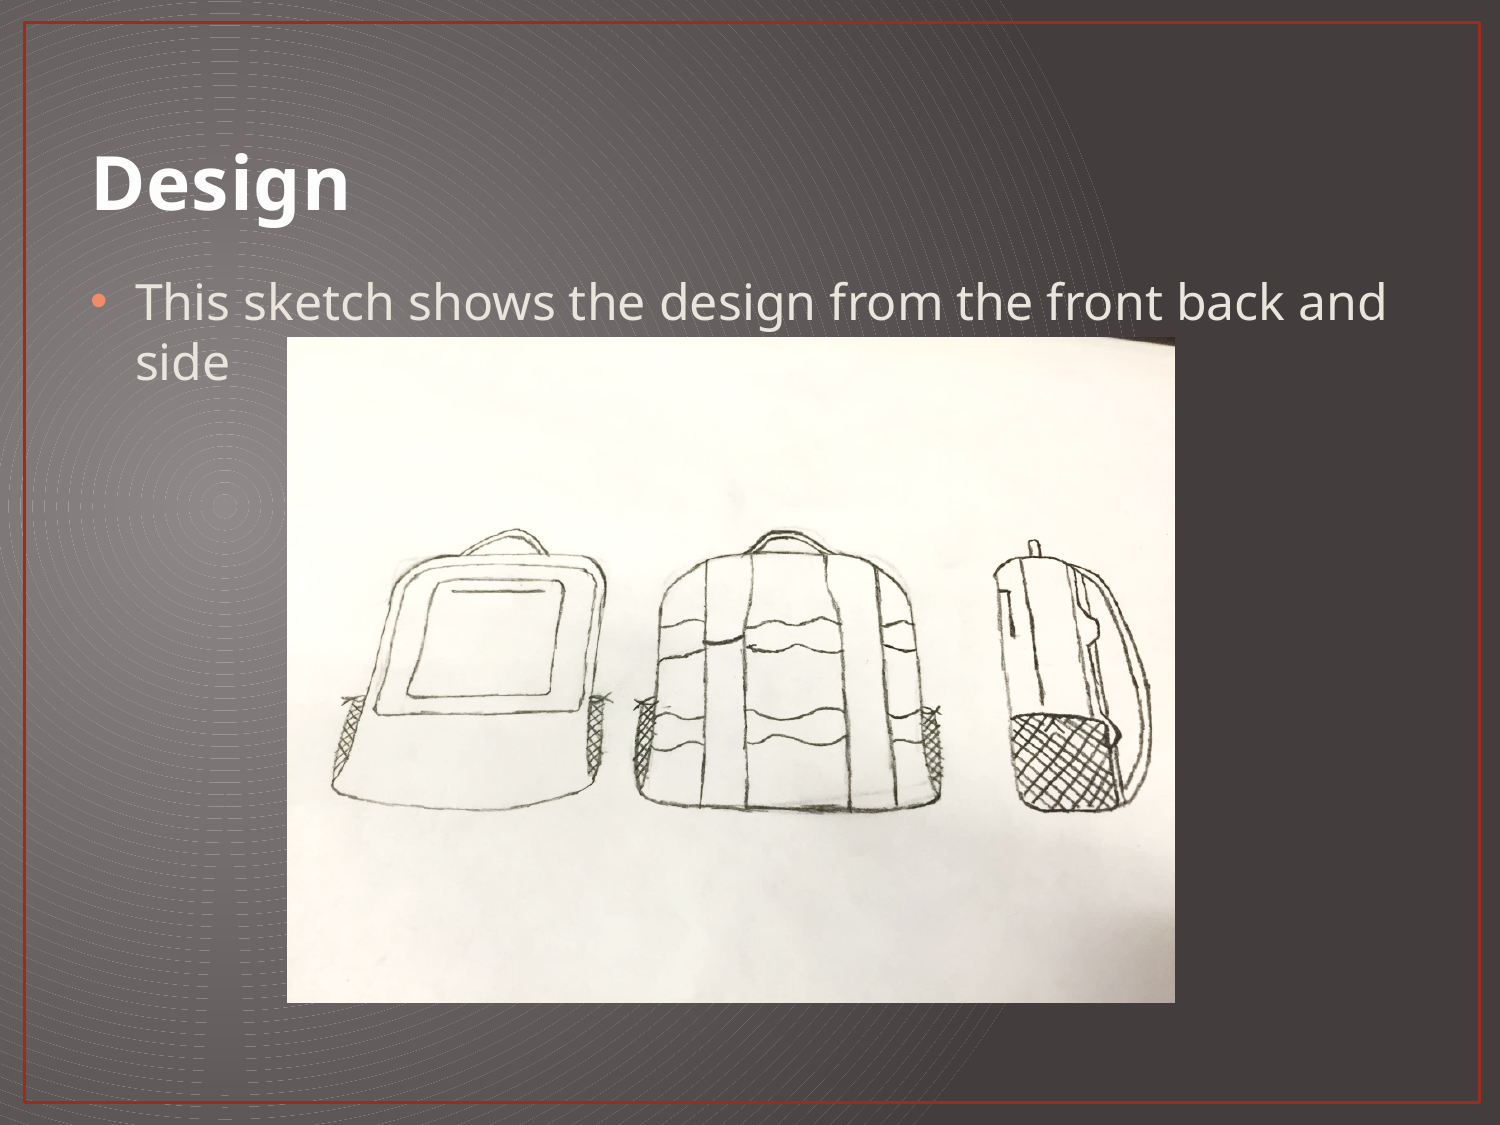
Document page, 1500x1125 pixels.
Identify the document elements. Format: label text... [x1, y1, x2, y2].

title Design [75, 45, 1425, 233]
picture [287, 337, 1176, 1004]
list This sketch shows the design from the front back and side [75, 262, 1425, 1005]
